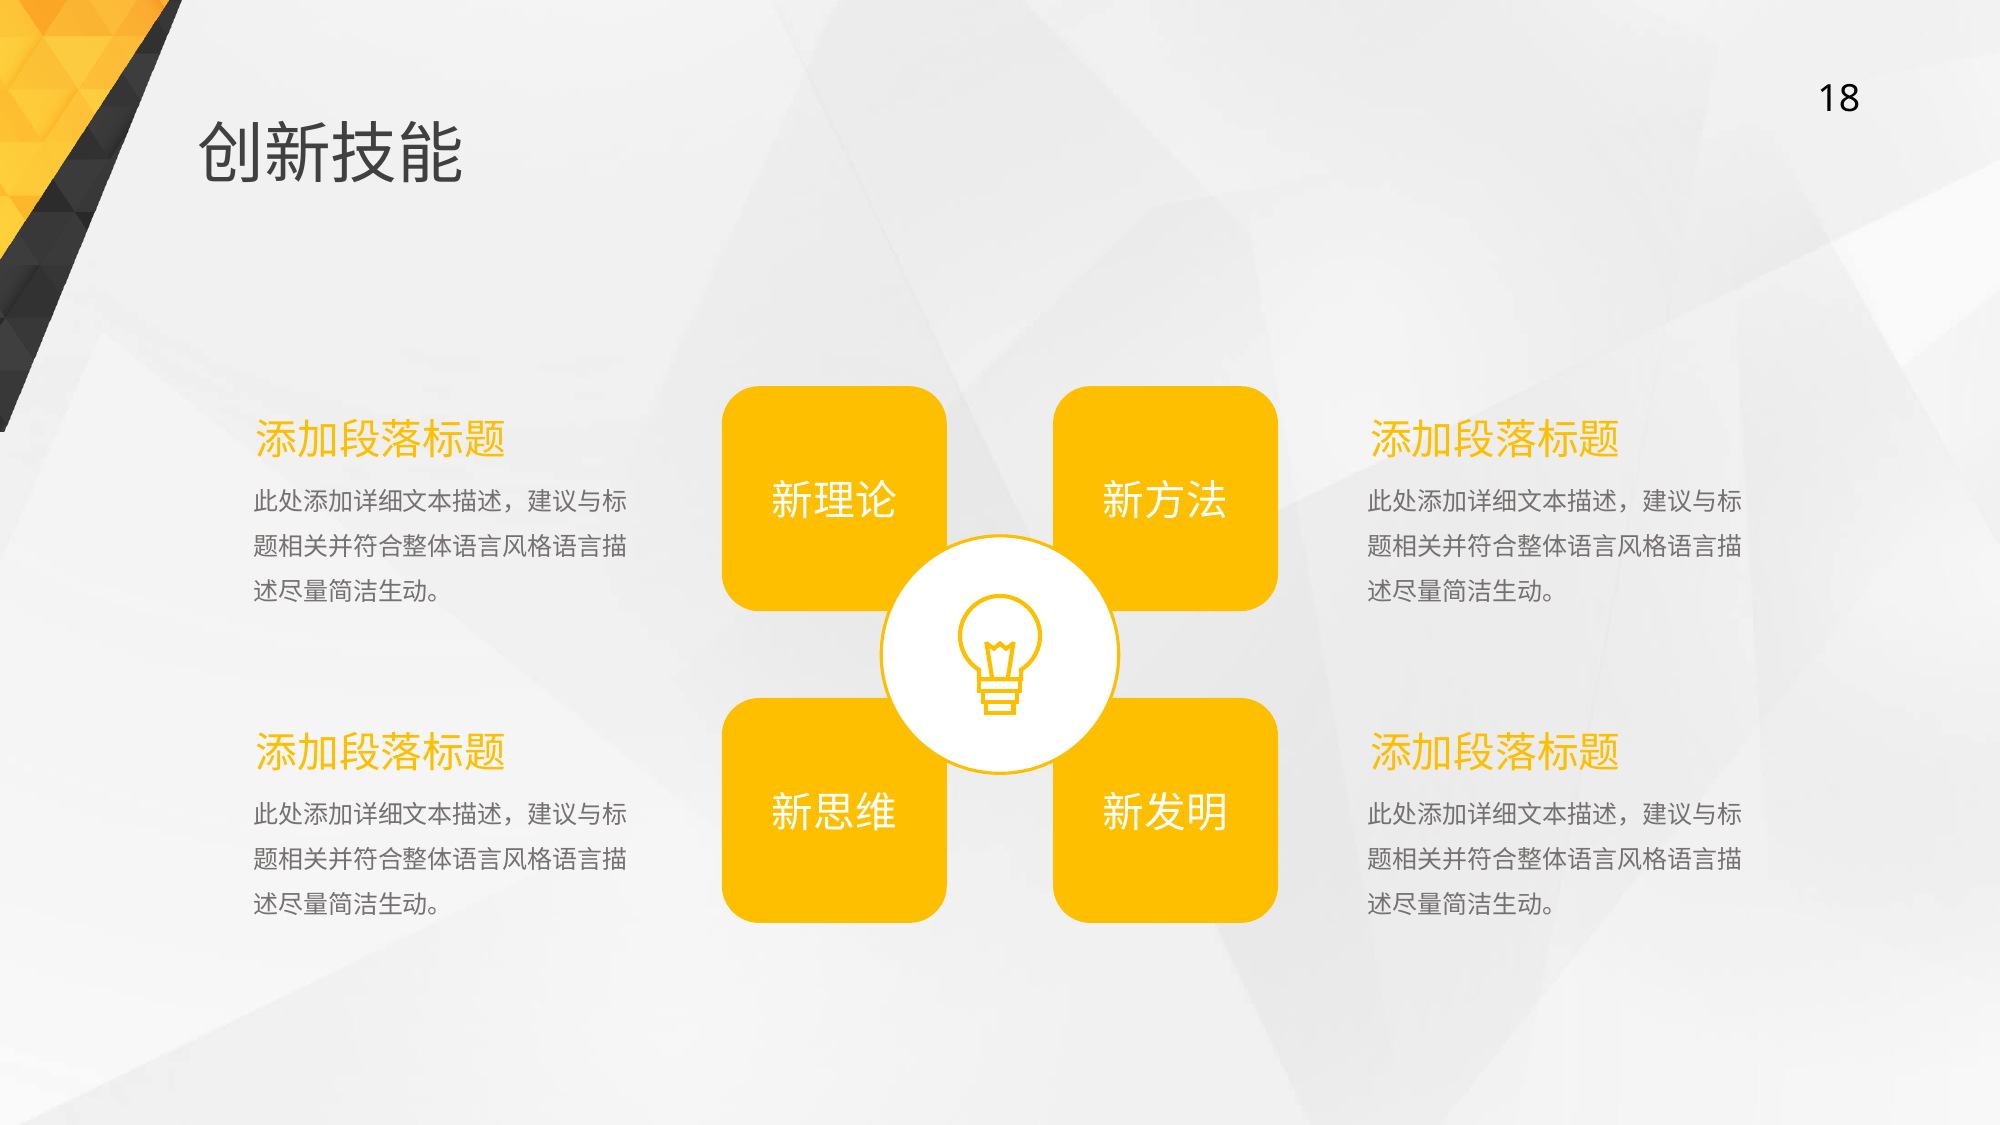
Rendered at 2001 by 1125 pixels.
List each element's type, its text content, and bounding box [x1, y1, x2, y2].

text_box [1353, 405, 1767, 615]
text_box 创新技能 [182, 103, 480, 199]
text_box 新方法 [1052, 385, 1280, 613]
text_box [238, 718, 644, 929]
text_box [238, 405, 644, 615]
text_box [881, 535, 1119, 774]
picture [0, 0, 2000, 1125]
text_box 新理论 [720, 385, 948, 613]
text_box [1353, 718, 1767, 929]
text_box 新发明 [1052, 696, 1280, 925]
text_box 新思维 [720, 696, 948, 925]
